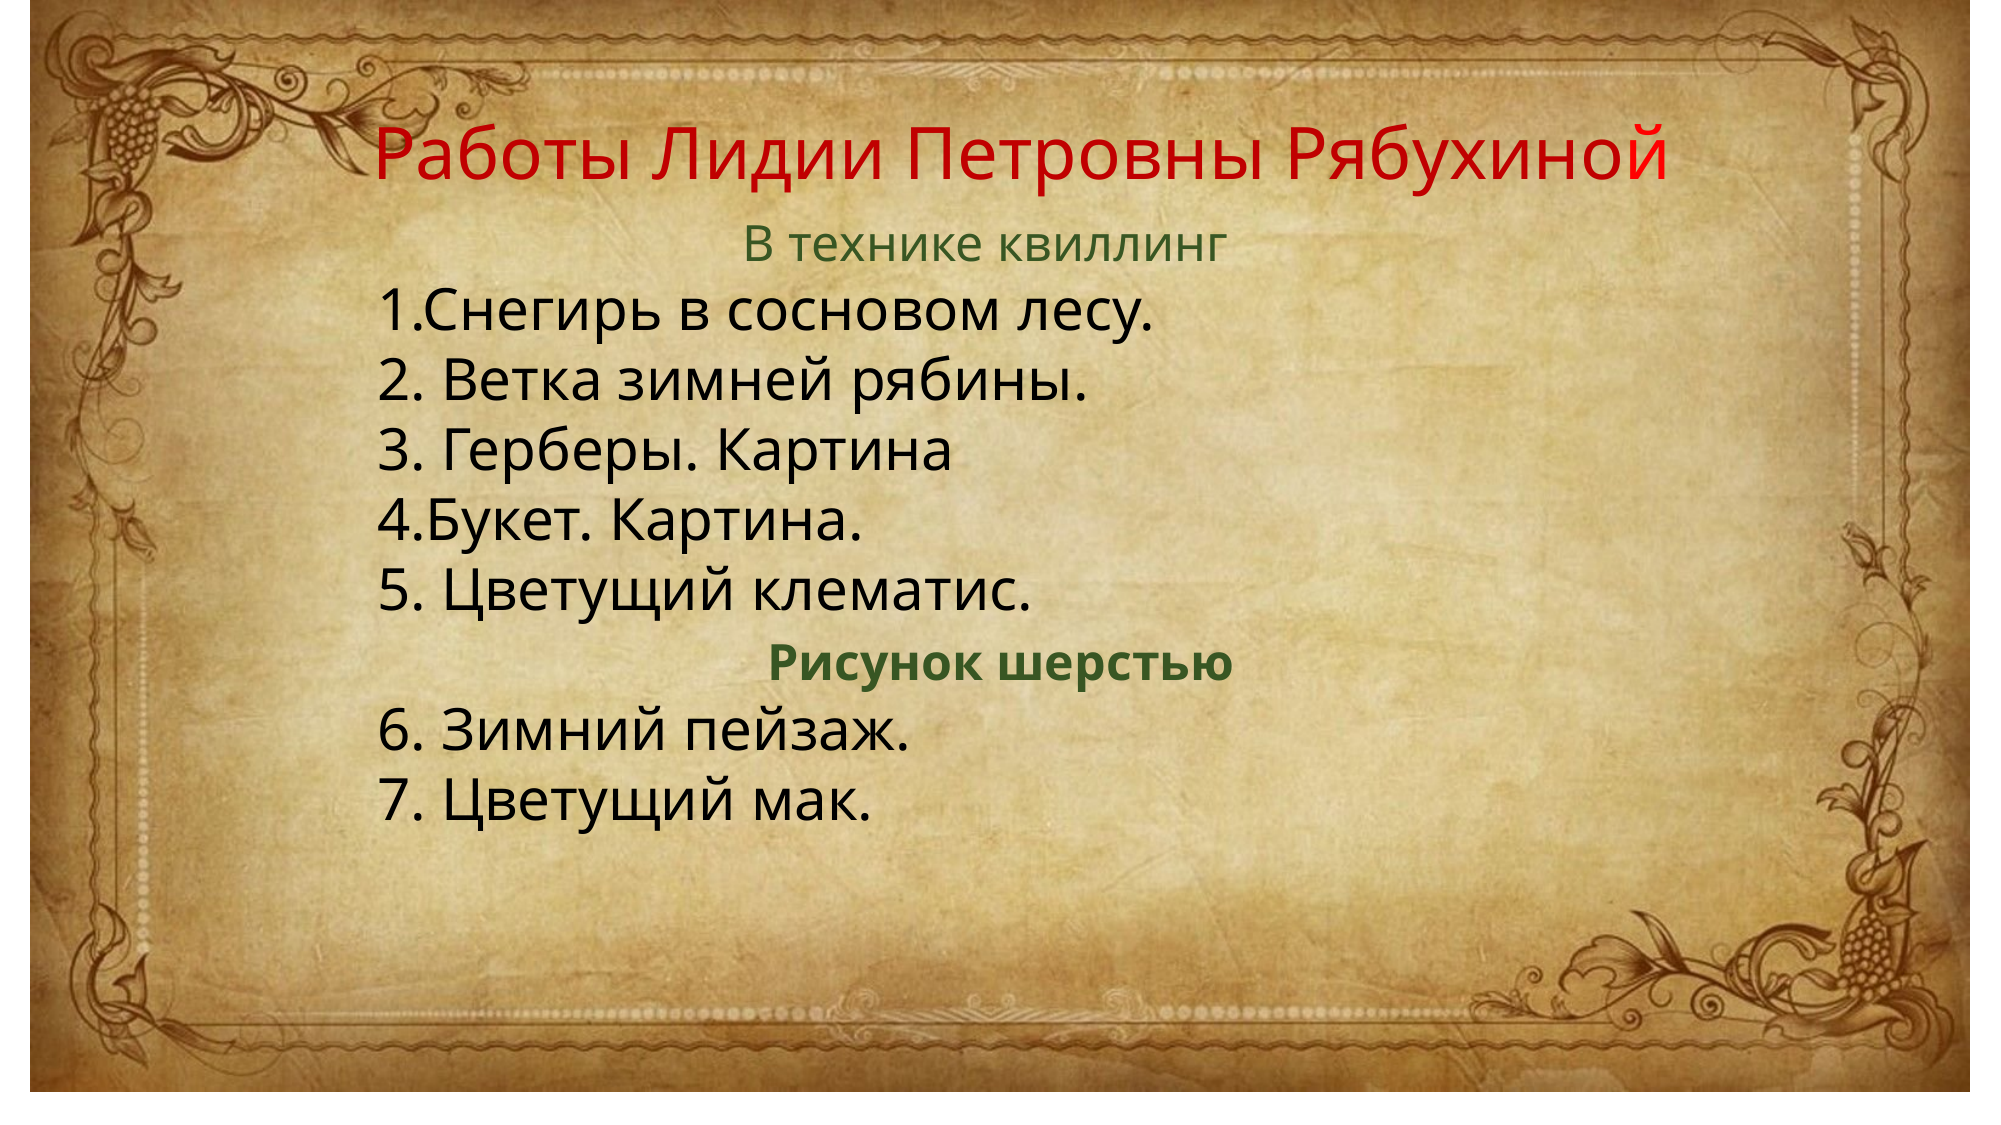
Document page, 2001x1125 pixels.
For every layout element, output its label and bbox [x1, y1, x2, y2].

list [30, 0, 1970, 1092]
